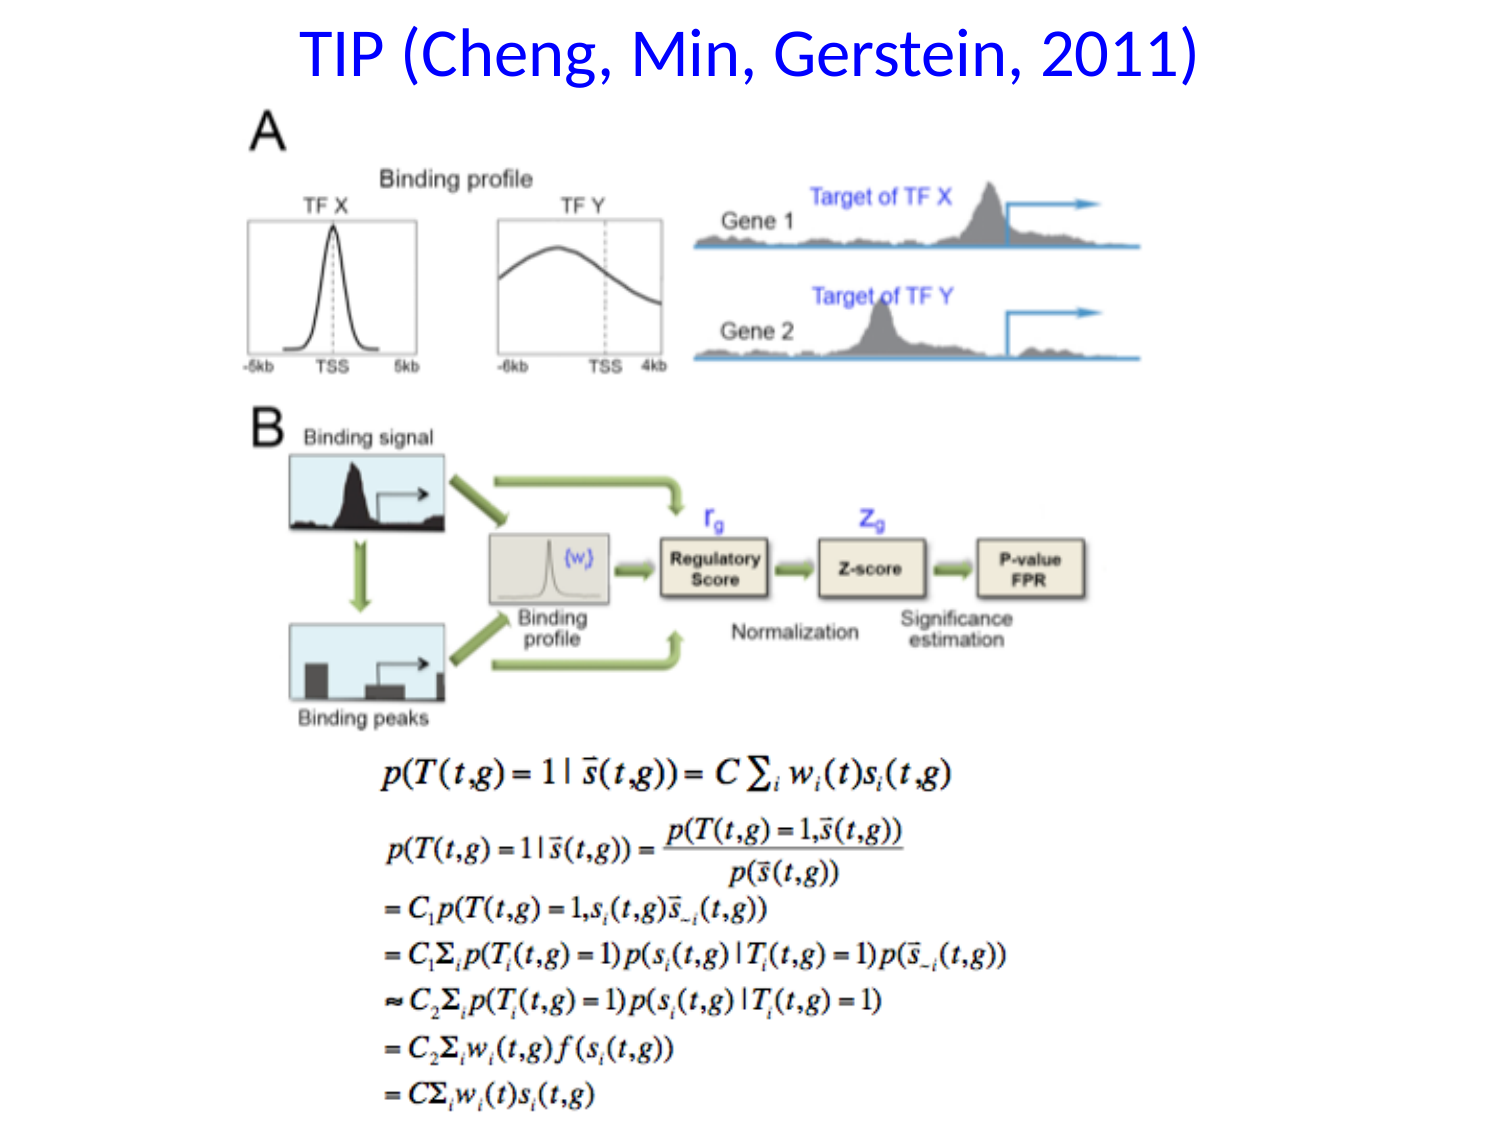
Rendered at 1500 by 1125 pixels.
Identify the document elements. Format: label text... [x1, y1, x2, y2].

title TIP (Cheng, Min, Gerstein, 2011) [75, 0, 1425, 98]
picture [216, 97, 1157, 799]
picture [369, 805, 1040, 1121]
